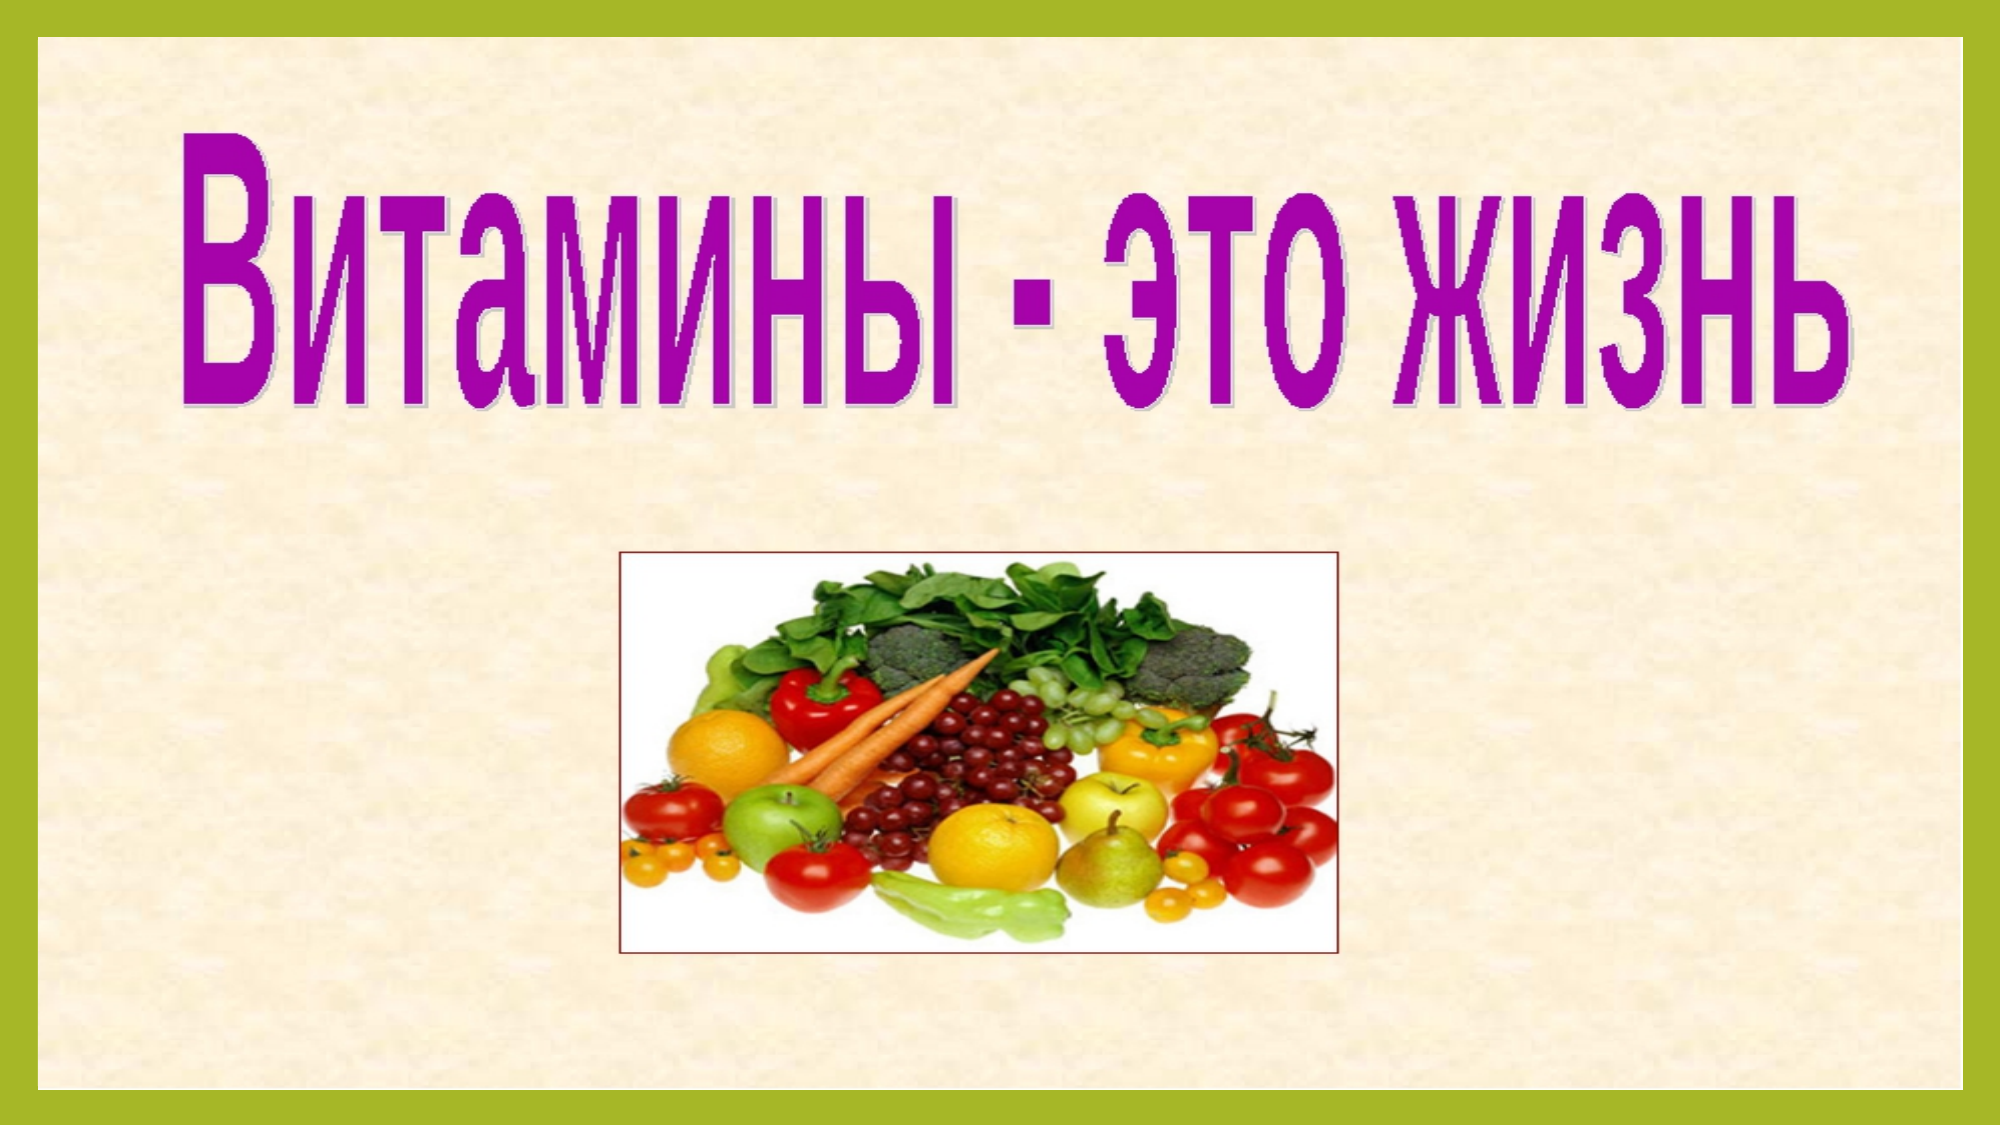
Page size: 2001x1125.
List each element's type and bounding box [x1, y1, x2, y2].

list [37, 37, 1963, 1091]
